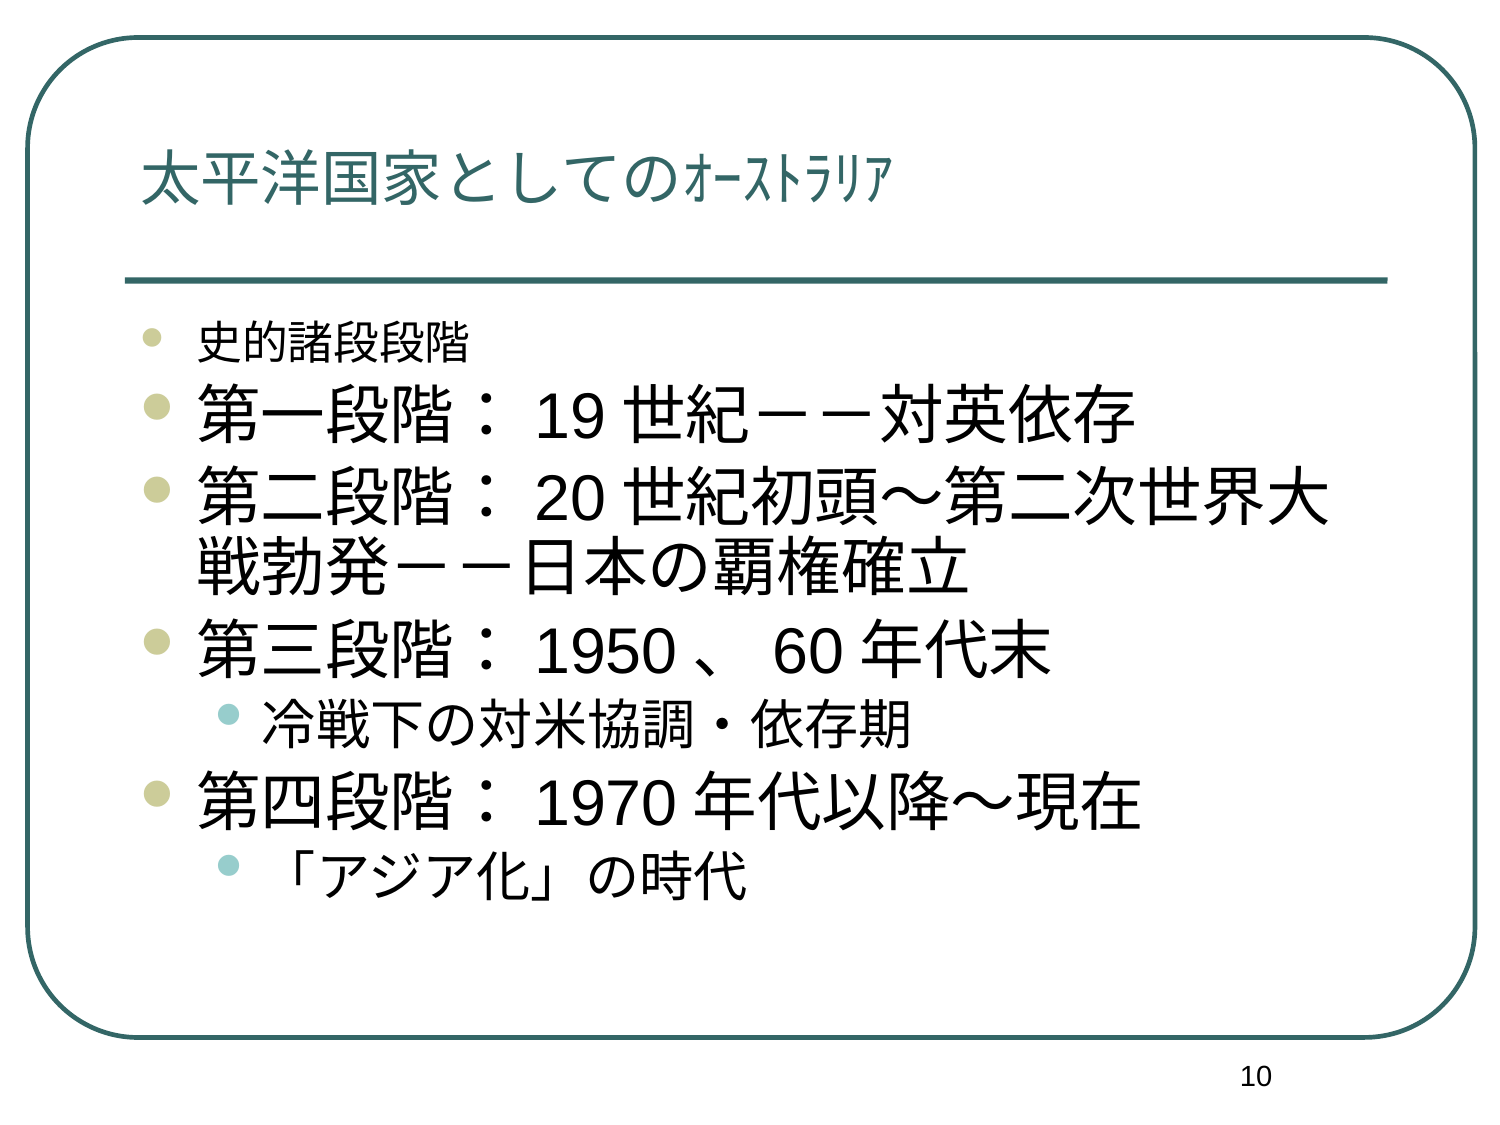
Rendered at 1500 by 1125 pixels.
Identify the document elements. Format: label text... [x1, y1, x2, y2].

slide_number 10 [1125, 1050, 1388, 1125]
title 太平洋国家としてのｵｰｽﾄﾗﾘｱ [125, 136, 1388, 263]
list 史的諸段段階 第一段階：19世紀－－対英依存 第二段階：20世紀初頭～第二次世界大戦勃発－－日本の覇権確立 第三段階：1950、60年代末 冷戦下の対米協調・依存期 第四段階：1970年代以降～現在 「アジア化」の時代 [125, 312, 1388, 975]
